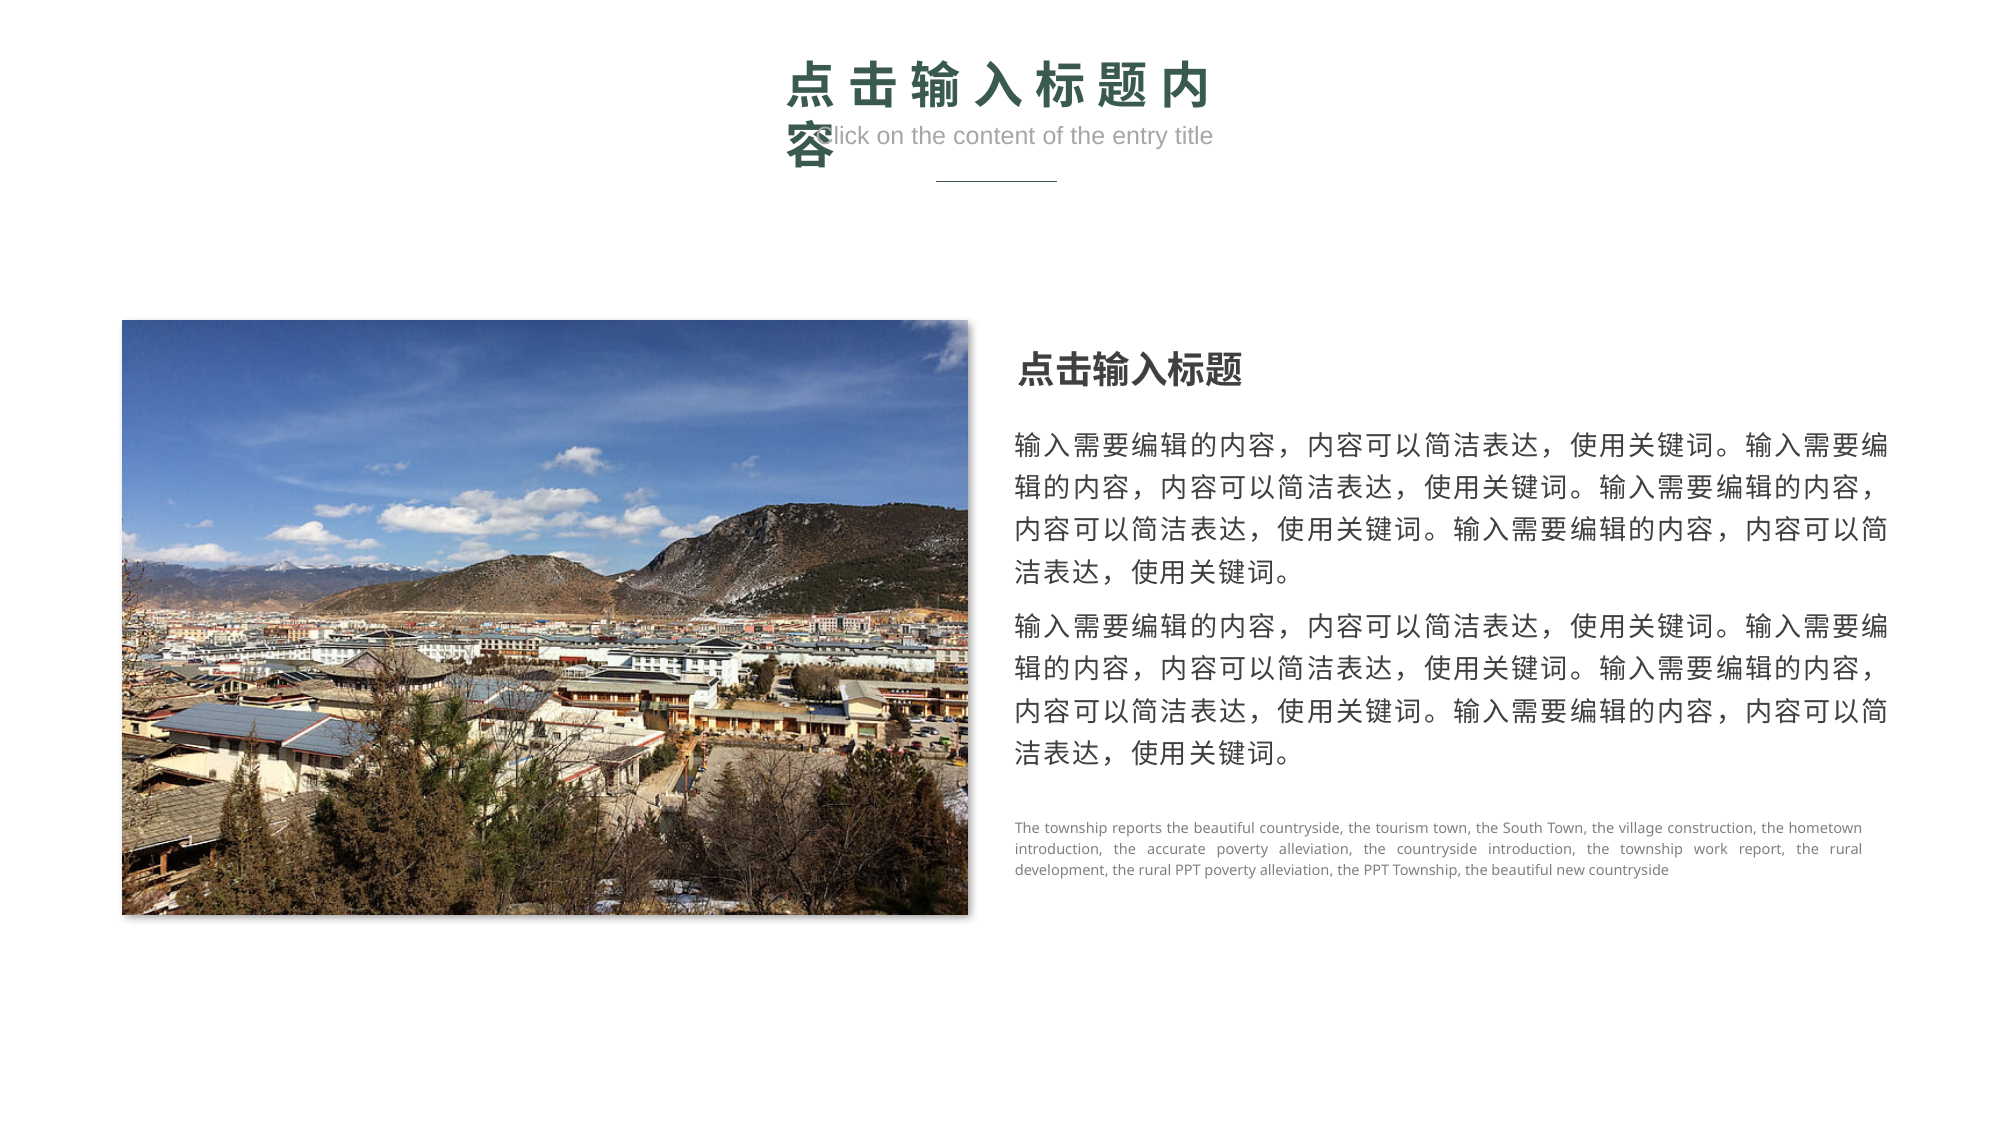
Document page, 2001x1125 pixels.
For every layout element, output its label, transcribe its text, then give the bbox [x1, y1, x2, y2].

text_box 输入需要编辑的内容，内容可以简洁表达，使用关键词。输入需要编辑的内容，内容可以简洁表达，使用关键词。输入需要编辑的内容，内容可以简洁表达，使用关键词。输入需要编辑的内容，内容可以简洁表达，使用关键词。 [999, 592, 1906, 777]
text_box The township reports the beautiful countryside, the tourism town, the South Town, the village construction, the hometown introduction, the accurate poverty alleviation, the countryside introduction, the township work report, the rural development, the rural PPT poverty alleviation, the PPT Township, the beautiful new countryside [999, 808, 1878, 887]
picture [122, 320, 968, 915]
text_box 点击输入标题 [1002, 338, 1258, 399]
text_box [770, 46, 1269, 182]
text_box 输入需要编辑的内容，内容可以简洁表达，使用关键词。输入需要编辑的内容，内容可以简洁表达，使用关键词。输入需要编辑的内容，内容可以简洁表达，使用关键词。输入需要编辑的内容，内容可以简洁表达，使用关键词。 [999, 411, 1906, 592]
